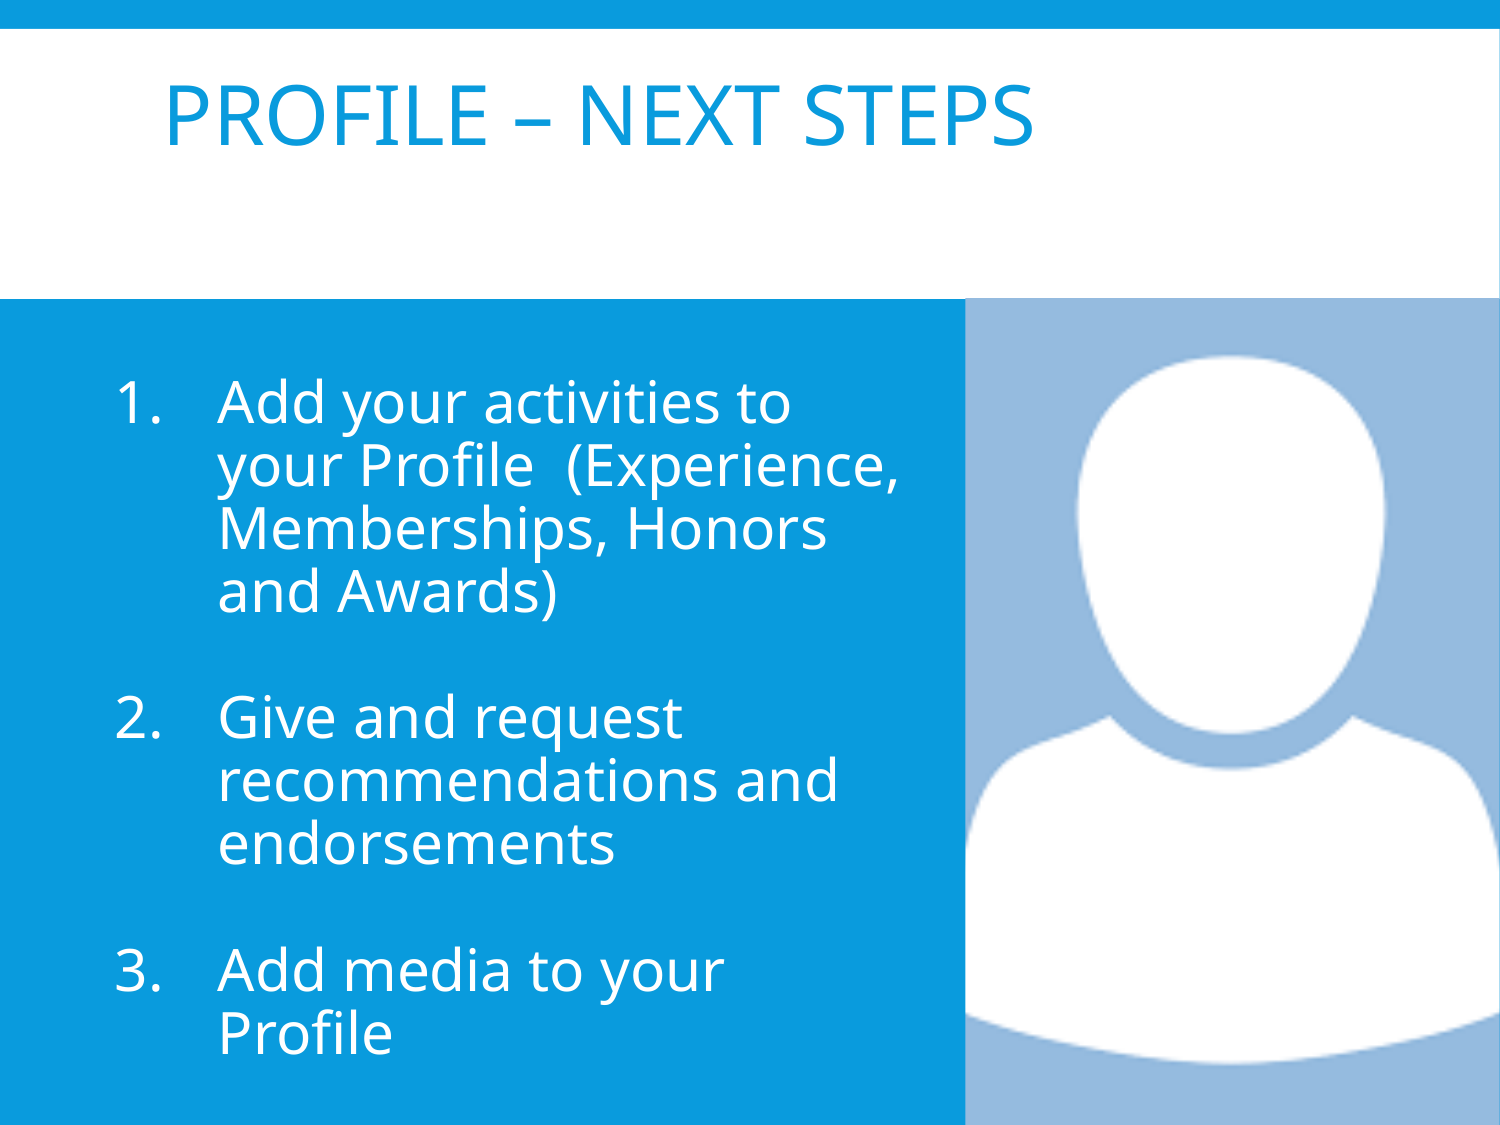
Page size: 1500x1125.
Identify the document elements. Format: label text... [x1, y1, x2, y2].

list Add your activities to your Profile (Experience, Memberships, Honors and Awards) Give and request recommendations and endorsements Add media to your Profile [99, 329, 919, 1100]
picture [966, 298, 1500, 1125]
title Profile – NEXT STEPS [147, 46, 1352, 295]
